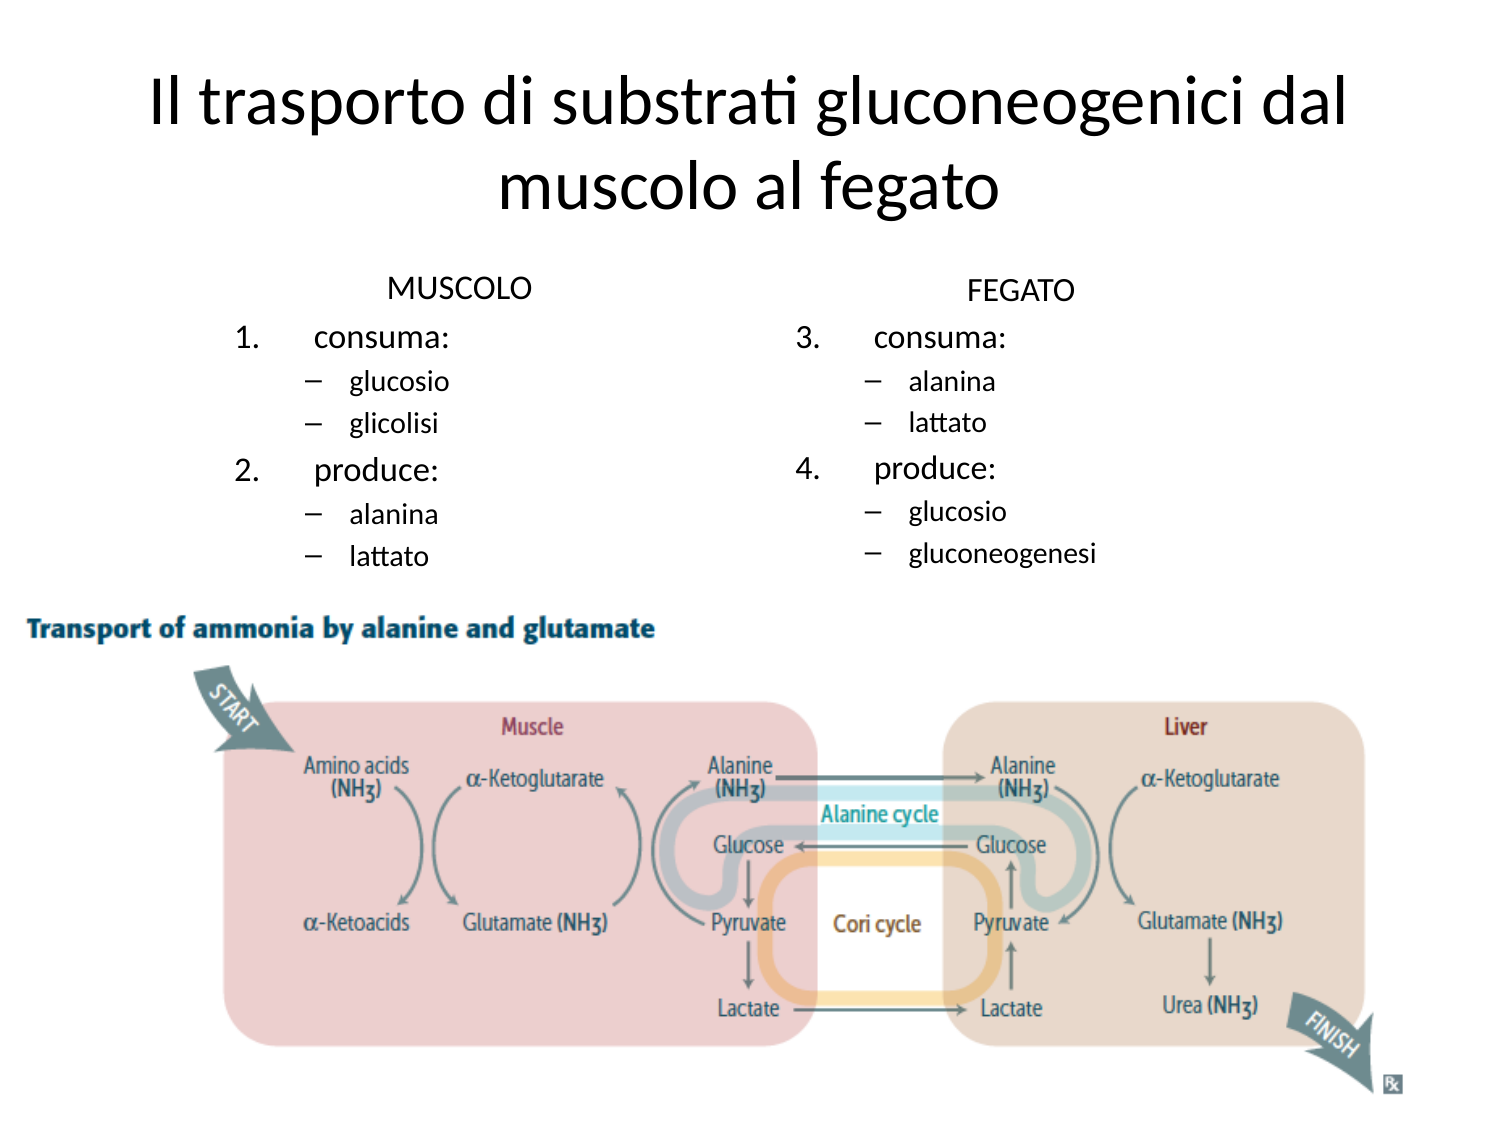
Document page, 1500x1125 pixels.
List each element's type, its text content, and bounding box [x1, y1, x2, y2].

text_box FEGATO consuma: alanina lattato produce: glucosio gluconeogenesi [780, 259, 1262, 578]
picture [0, 579, 1500, 1125]
title Il trasporto di substrati gluconeogenici dal muscolo al fegato [75, 45, 1425, 233]
list MUSCOLO consuma: glucosio glicolisi produce: alanina lattato [219, 257, 701, 578]
